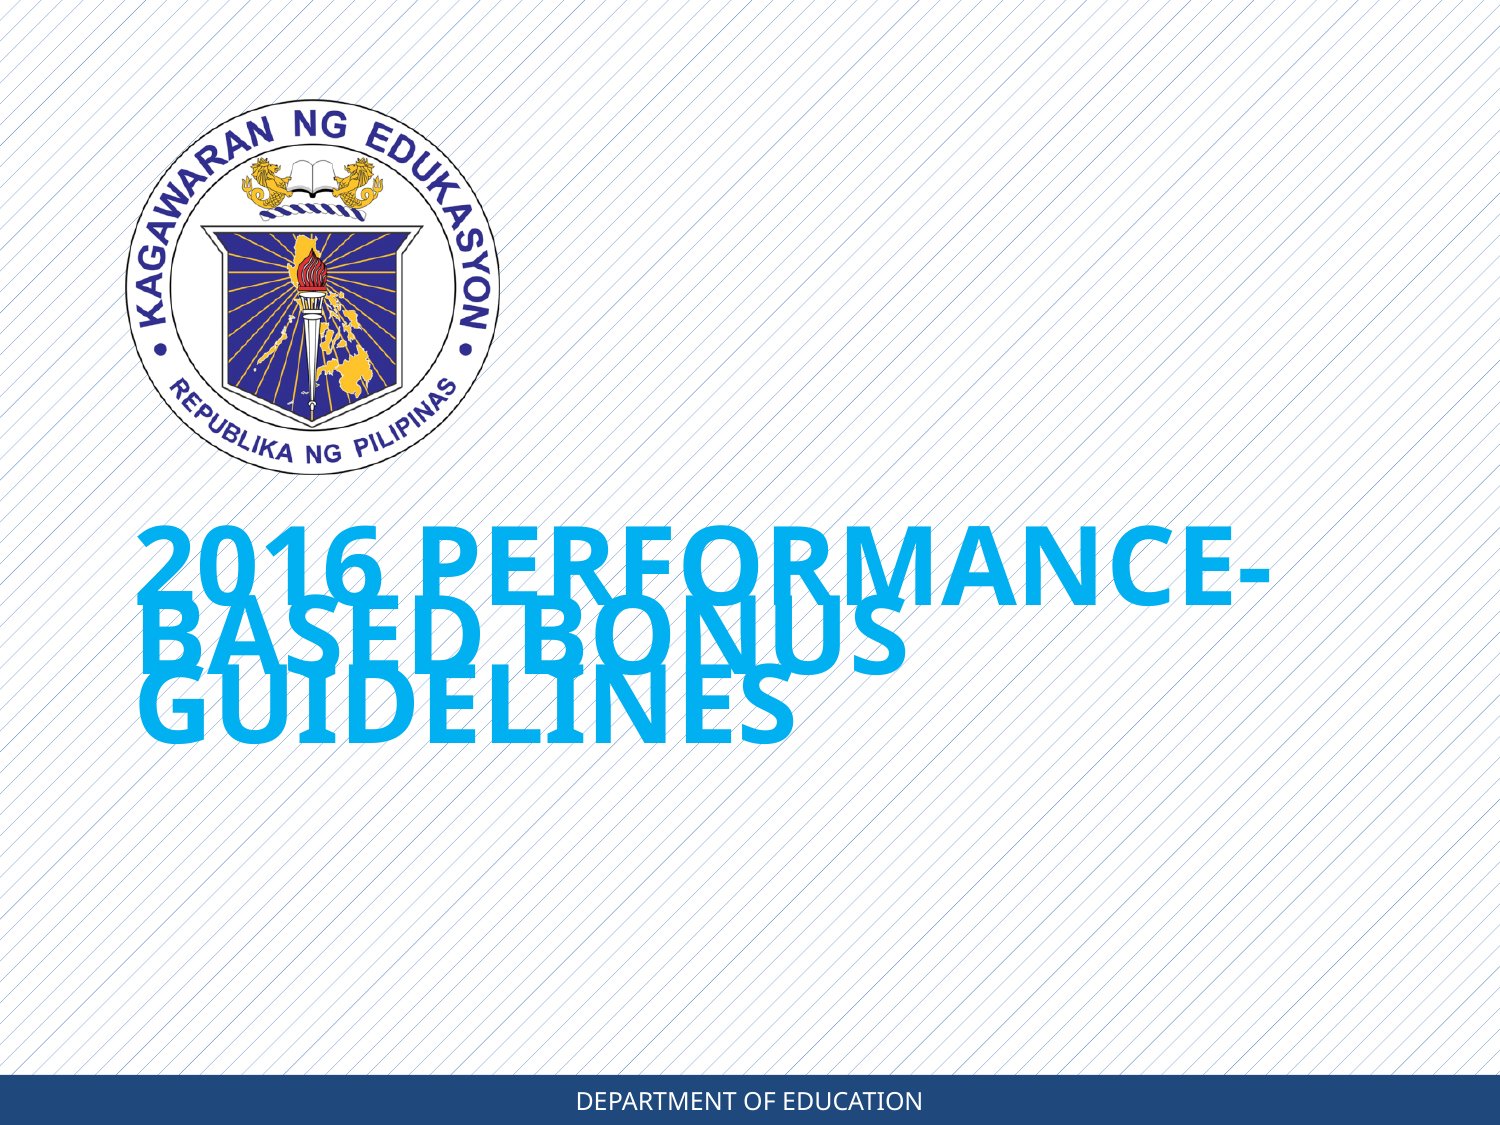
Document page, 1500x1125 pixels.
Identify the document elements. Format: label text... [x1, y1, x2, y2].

title 2016 PERFORMANCE-BASED BONUS GUIDELINES [118, 551, 1394, 775]
picture [125, 99, 500, 475]
